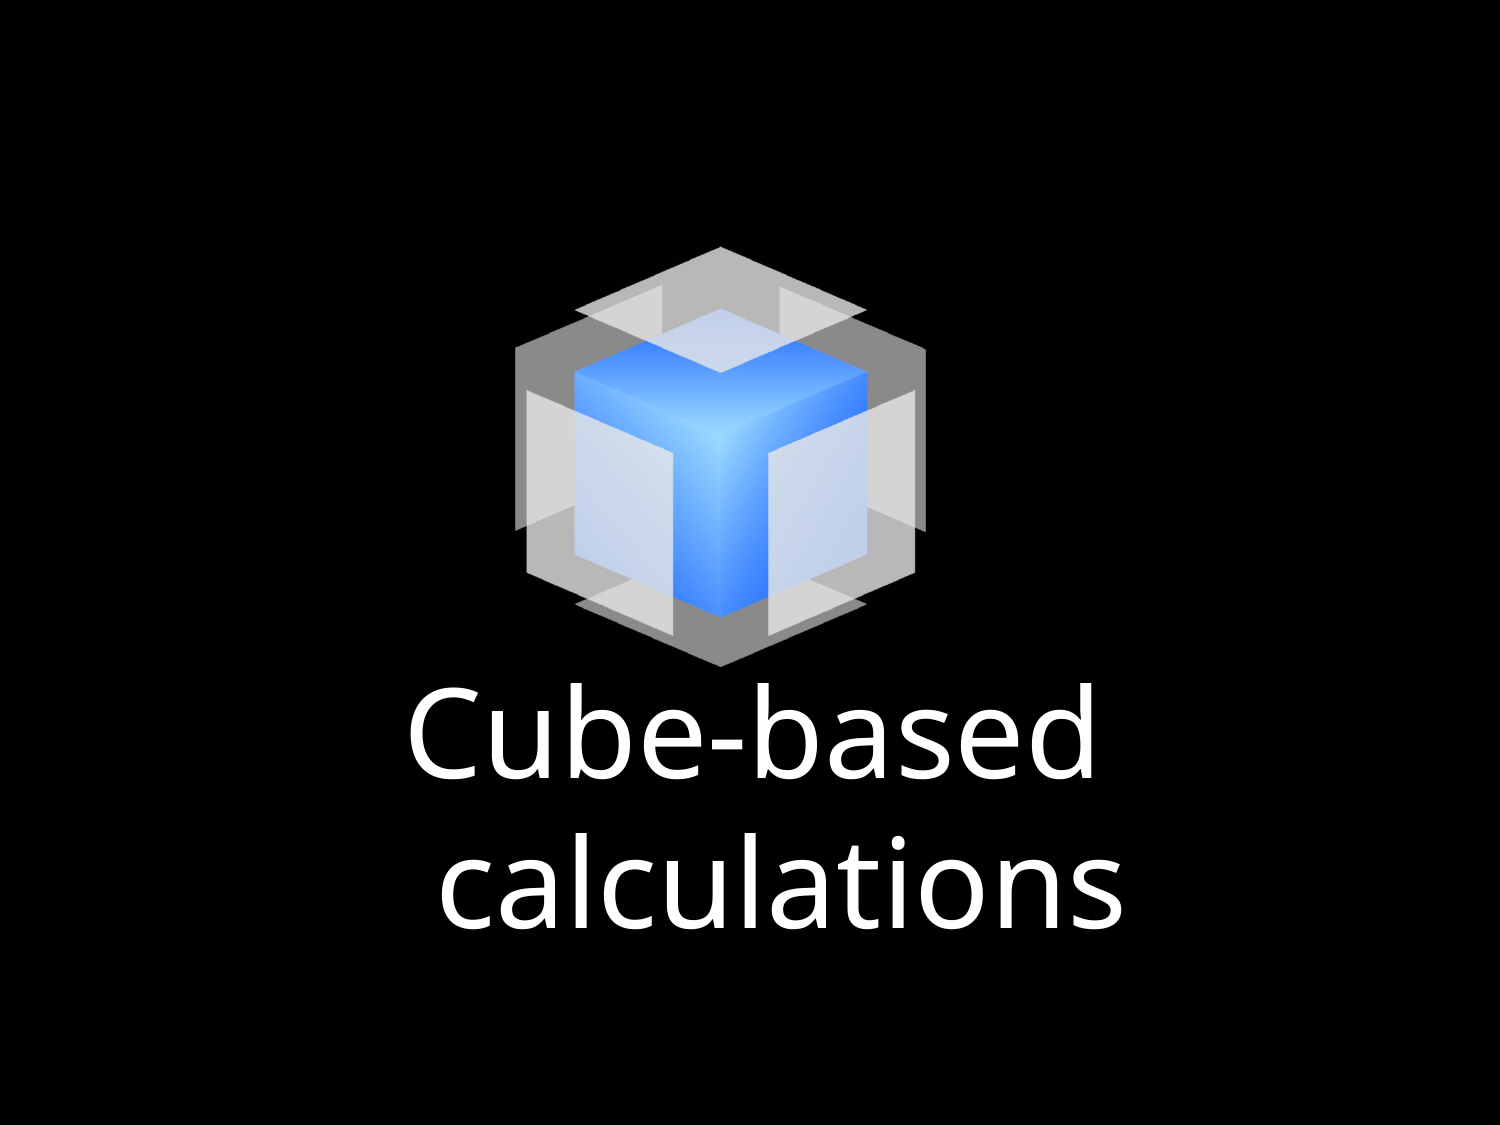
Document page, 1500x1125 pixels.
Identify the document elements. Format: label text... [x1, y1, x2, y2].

list Cube-based calculations [70, 70, 1425, 1043]
picture [515, 245, 927, 668]
